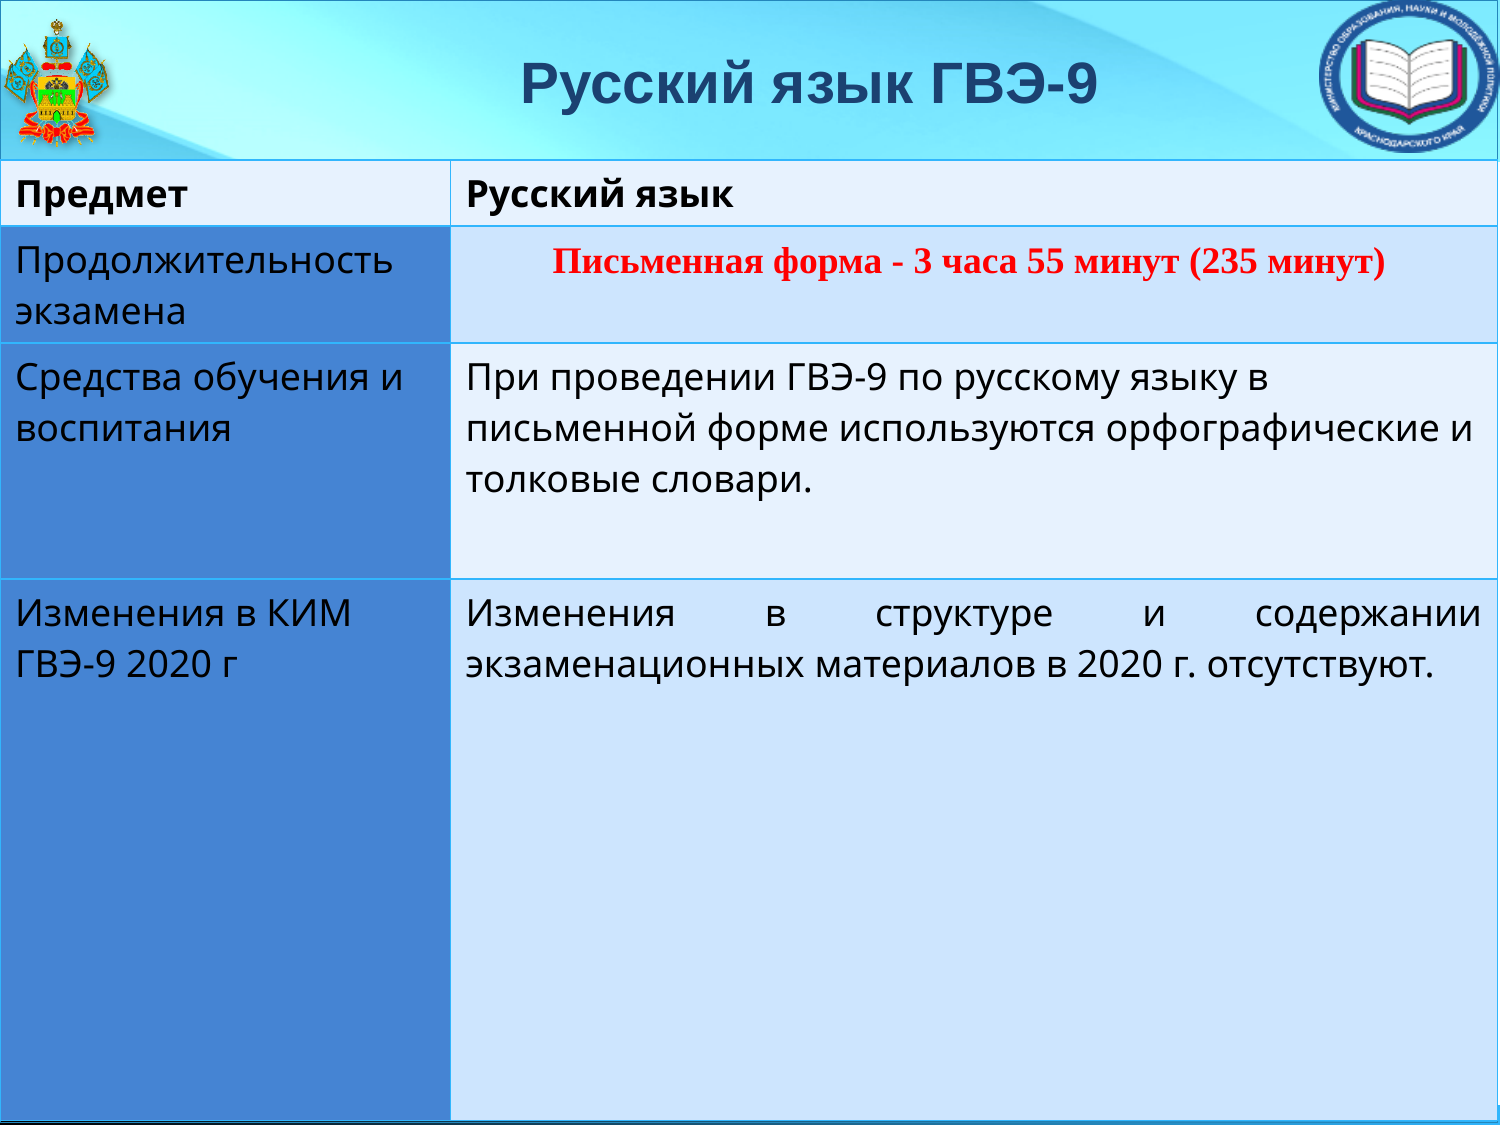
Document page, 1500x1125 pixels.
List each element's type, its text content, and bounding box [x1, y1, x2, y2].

table_cell Продолжительность экзамена [1, 227, 450, 342]
table_header Русский язык [451, 161, 1497, 225]
table_cell Изменения в КИМ ГВЭ-9 2020 г [1, 580, 450, 1120]
picture [1318, 0, 1500, 162]
picture [1, 1, 121, 159]
title Русский язык ГВЭ-9 [121, 0, 1316, 159]
table_header Предмет [1, 161, 450, 225]
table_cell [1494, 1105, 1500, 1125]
table_cell Средства обучения и воспитания [1, 344, 450, 578]
table_cell Письменная форма - 3 часа 55 минут (235 минут) [451, 227, 1497, 342]
table_cell Изменения в структуре и содержании экзаменационных материалов в 2020 г. отсутствуют. [451, 580, 1497, 1120]
table_cell При проведении ГВЭ-9 по русскому языку в письменной форме используются орфографические и толковые словари. [451, 344, 1497, 578]
